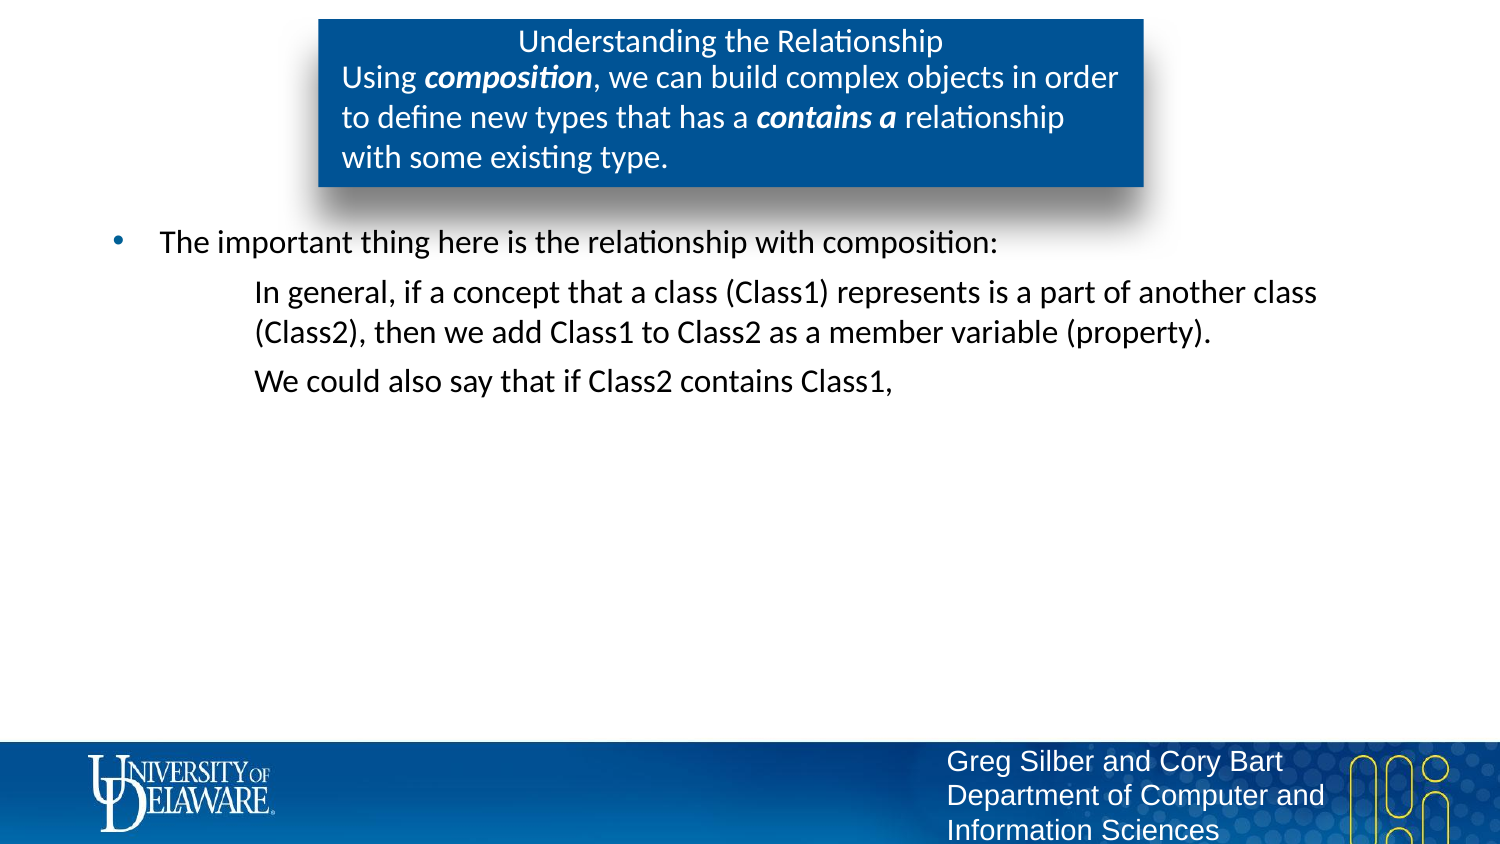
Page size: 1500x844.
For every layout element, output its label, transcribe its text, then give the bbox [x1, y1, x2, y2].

list The important thing here is the relationship with composition: In general, if a concept that a class (Class1) represents is a part of another class (Class2), then we add Class1 to Class2 as a member variable (property). We could also say that if Class2 contains Class1, [89, 212, 1411, 735]
list Using composition, we can build complex objects in order to define new types that has a contains a relationship with some existing type. [318, 55, 1146, 186]
title Understanding the Relationship [318, 19, 1144, 55]
picture [0, 0, 1500, 844]
